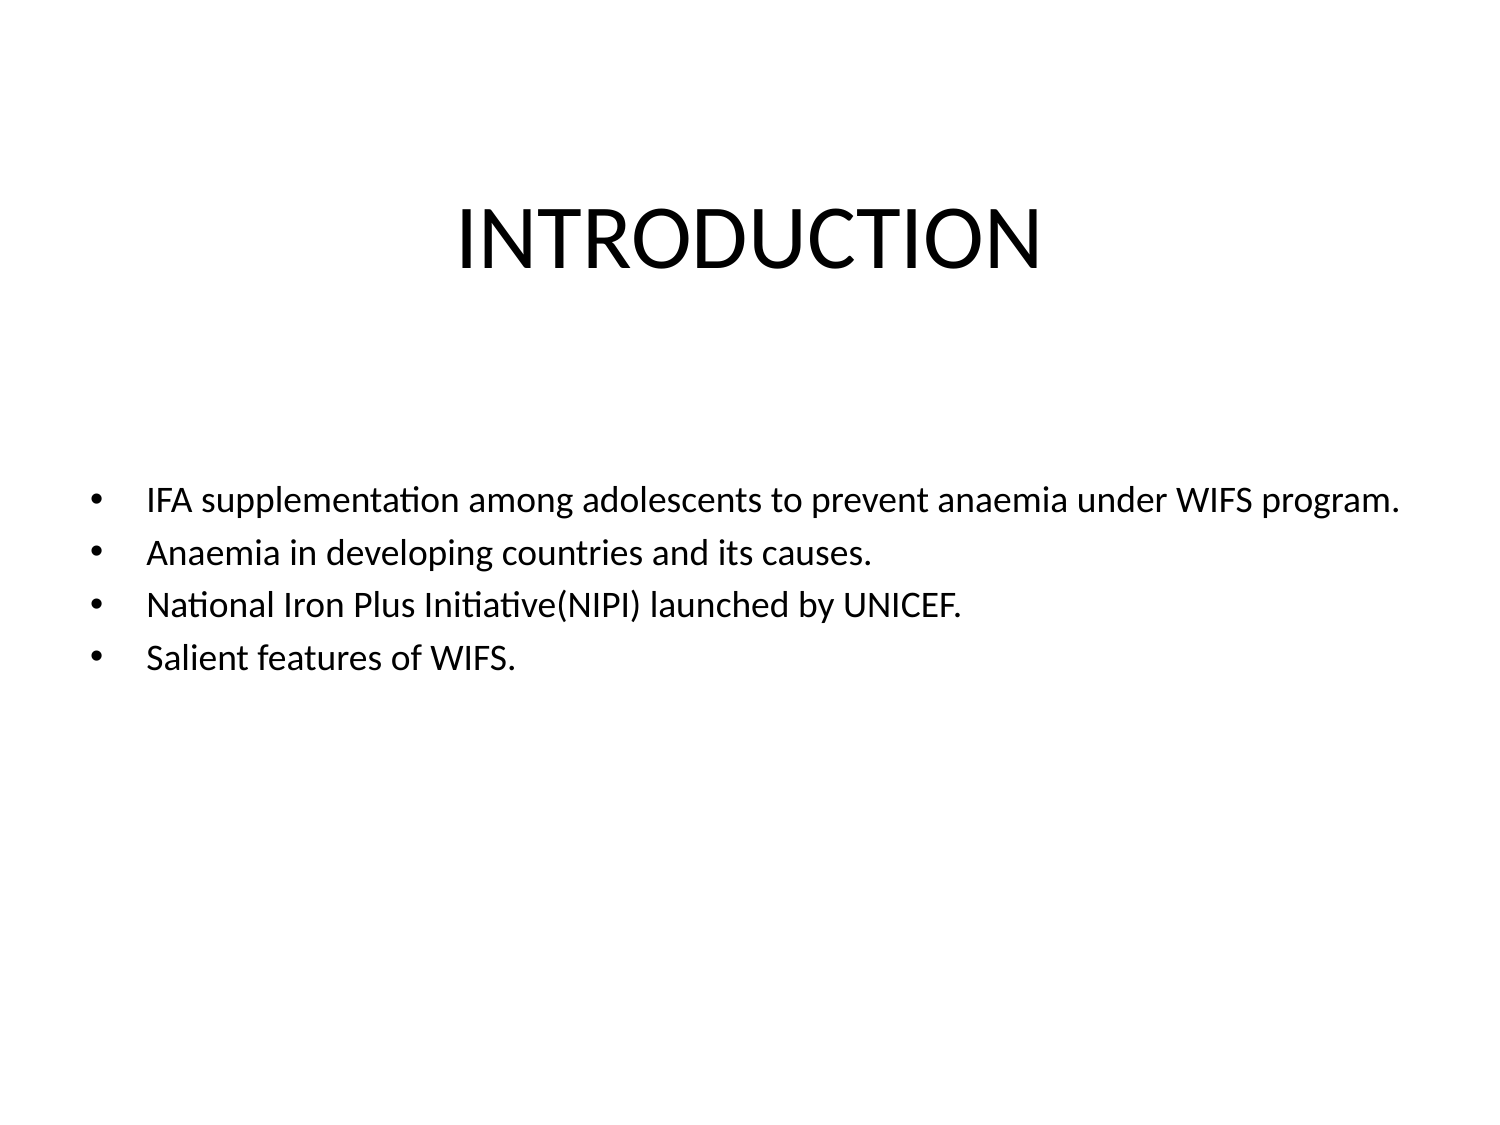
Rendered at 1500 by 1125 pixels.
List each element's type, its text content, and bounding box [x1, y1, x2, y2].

title INTRODUCTION [75, 125, 1425, 338]
list IFA supplementation among adolescents to prevent anaemia under WIFS program. Anaemia in developing countries and its causes. National Iron Plus Initiative(NIPI) launched by UNICEF. Salient features of WIFS. [75, 468, 1425, 1005]
